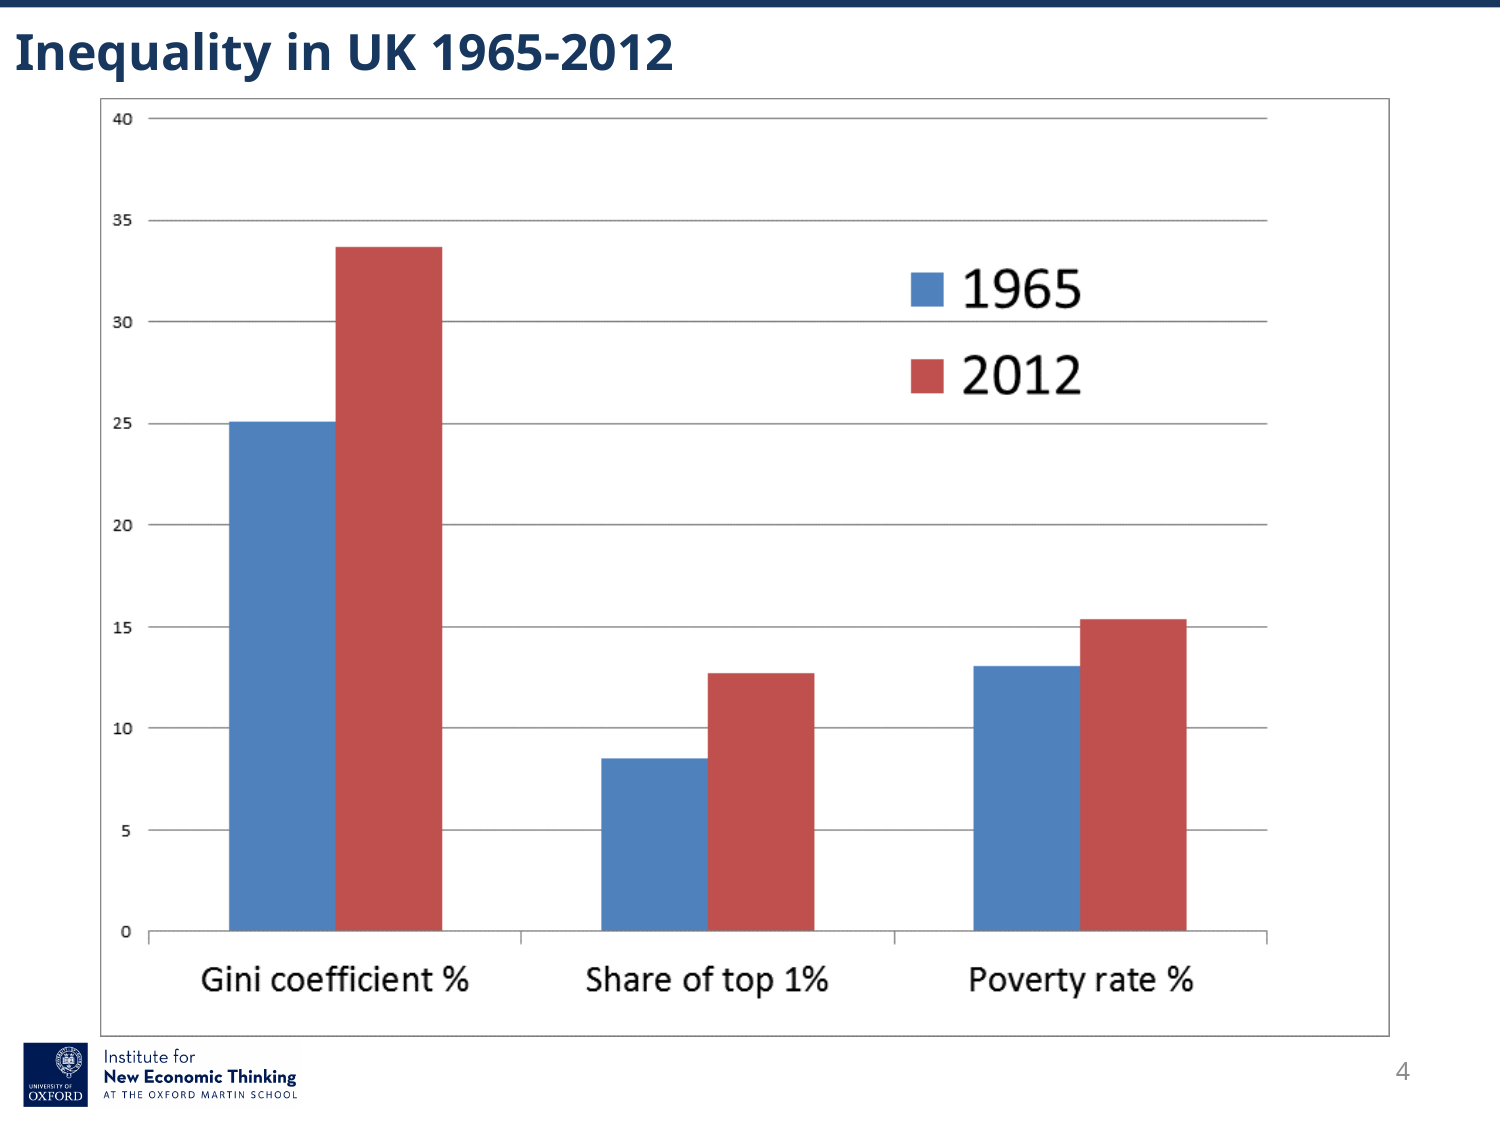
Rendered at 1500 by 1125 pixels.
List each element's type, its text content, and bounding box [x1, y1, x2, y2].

title Inequality in UK 1965-2012 [0, 0, 869, 102]
picture [21, 1041, 302, 1109]
slide_number 4 [1074, 1042, 1425, 1103]
picture [100, 98, 1391, 1038]
